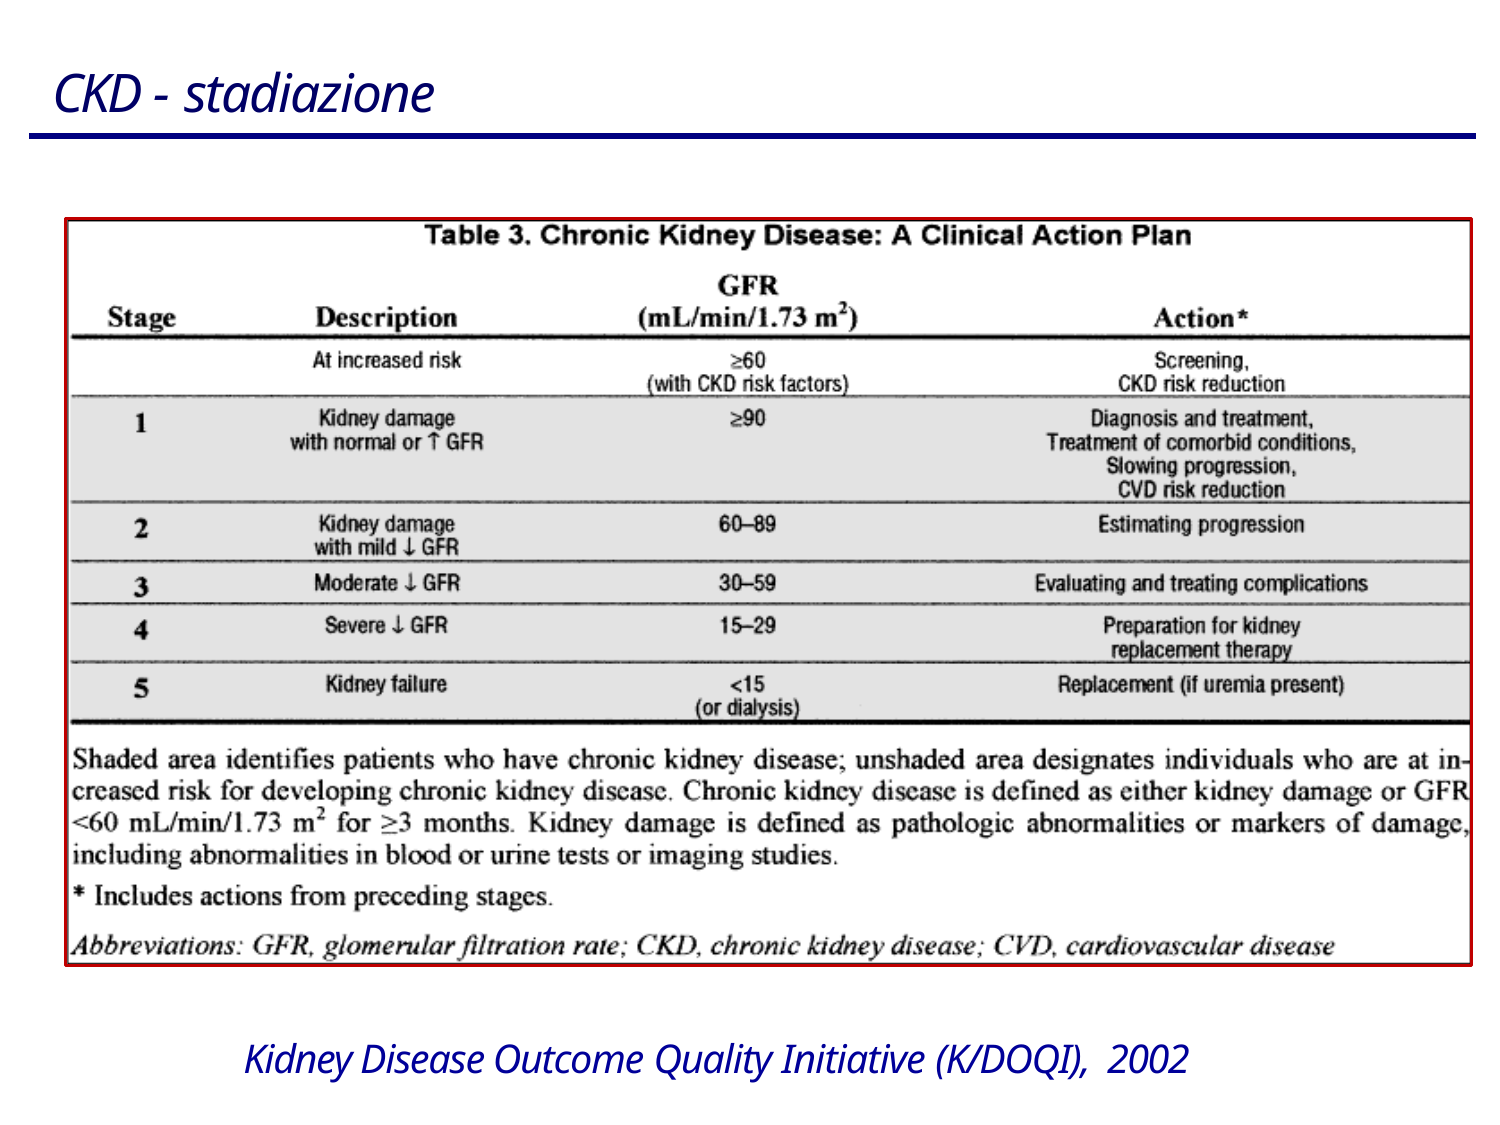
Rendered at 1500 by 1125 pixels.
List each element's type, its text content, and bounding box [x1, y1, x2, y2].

text_box [65, 218, 1472, 966]
text_box Kidney Disease Outcome Quality Initiative (K/DOQI), 2002 [241, 1032, 1212, 1082]
title CKD - stadiazione [21, 0, 466, 186]
